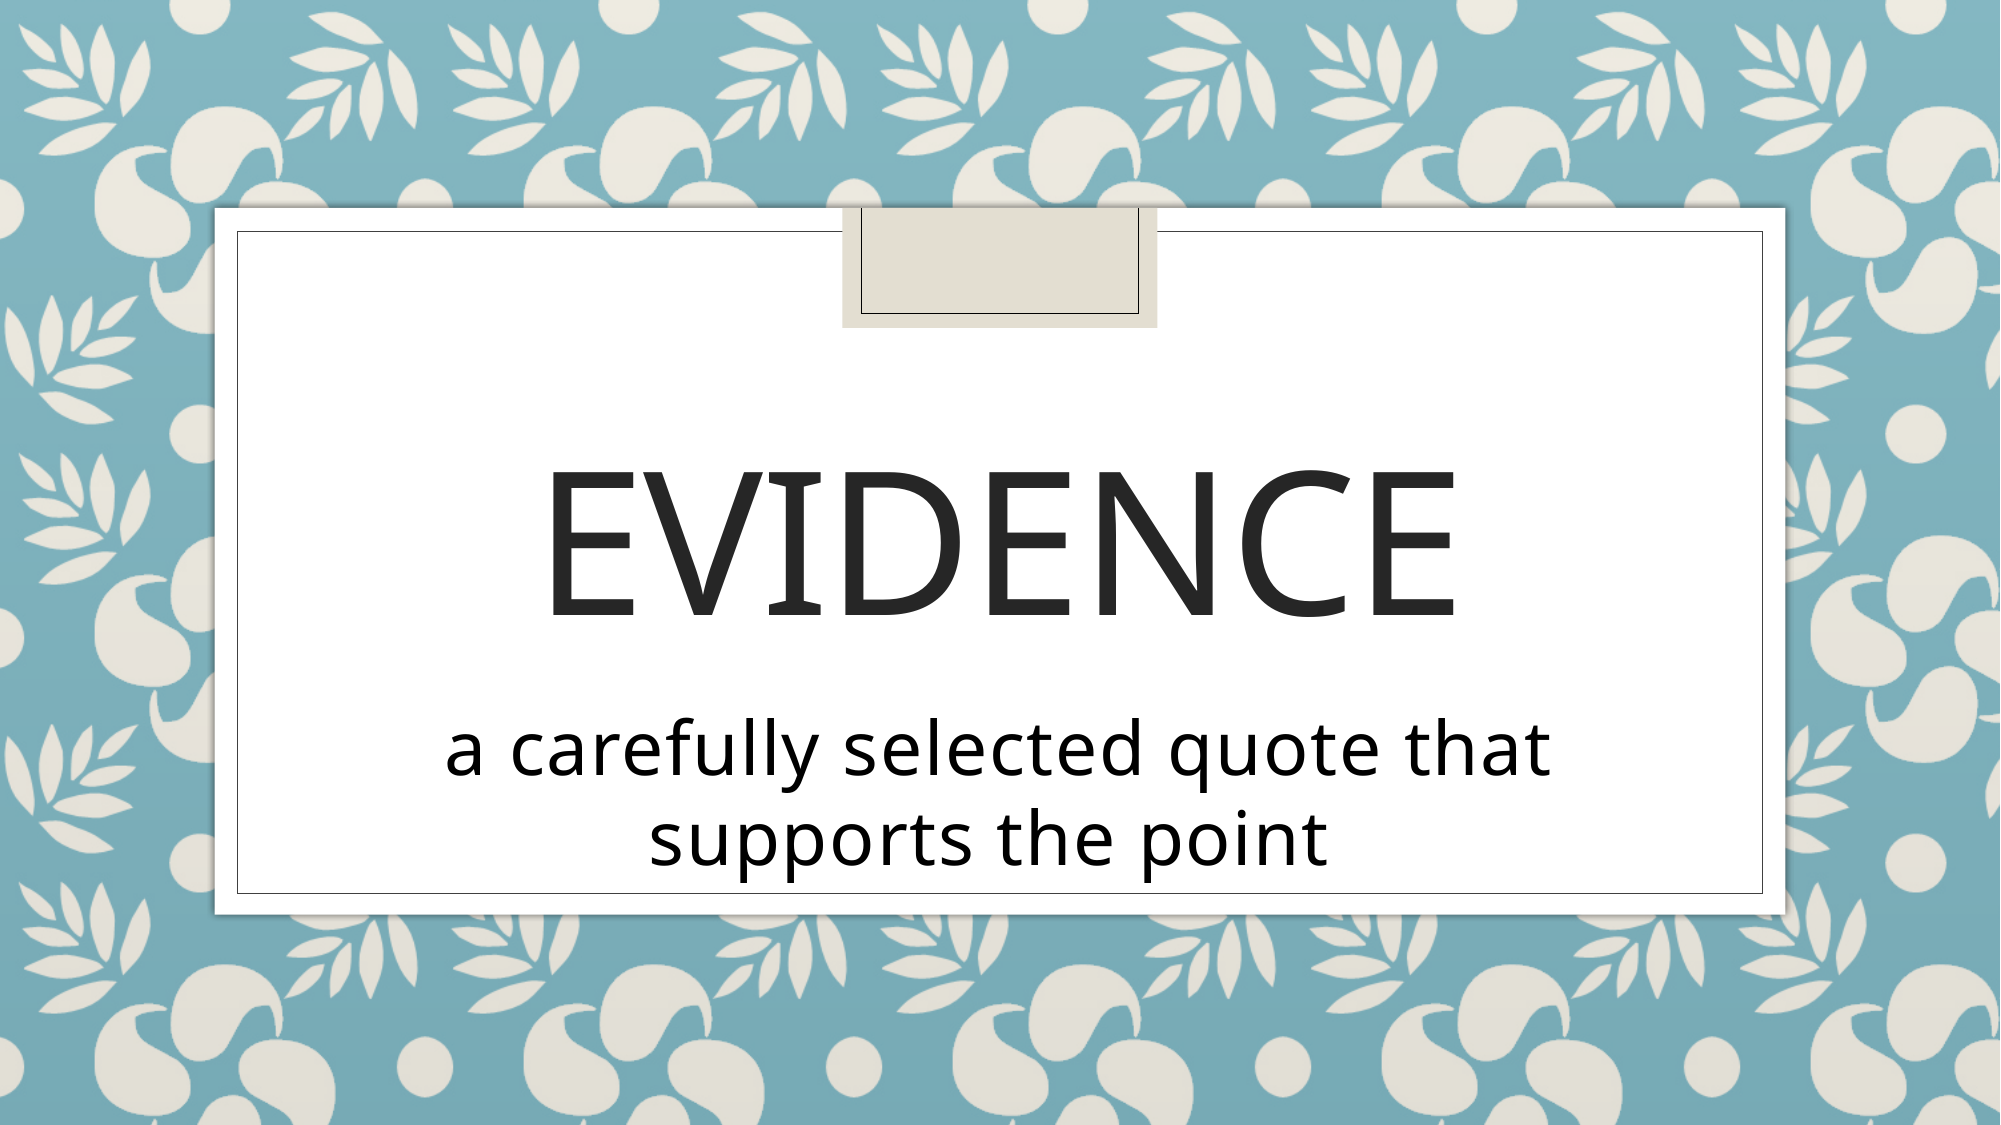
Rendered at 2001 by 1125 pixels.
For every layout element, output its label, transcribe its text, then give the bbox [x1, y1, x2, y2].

subtitle a carefully selected quote that supports the point [255, 693, 1744, 827]
title EVIDENCE [256, 343, 1744, 693]
